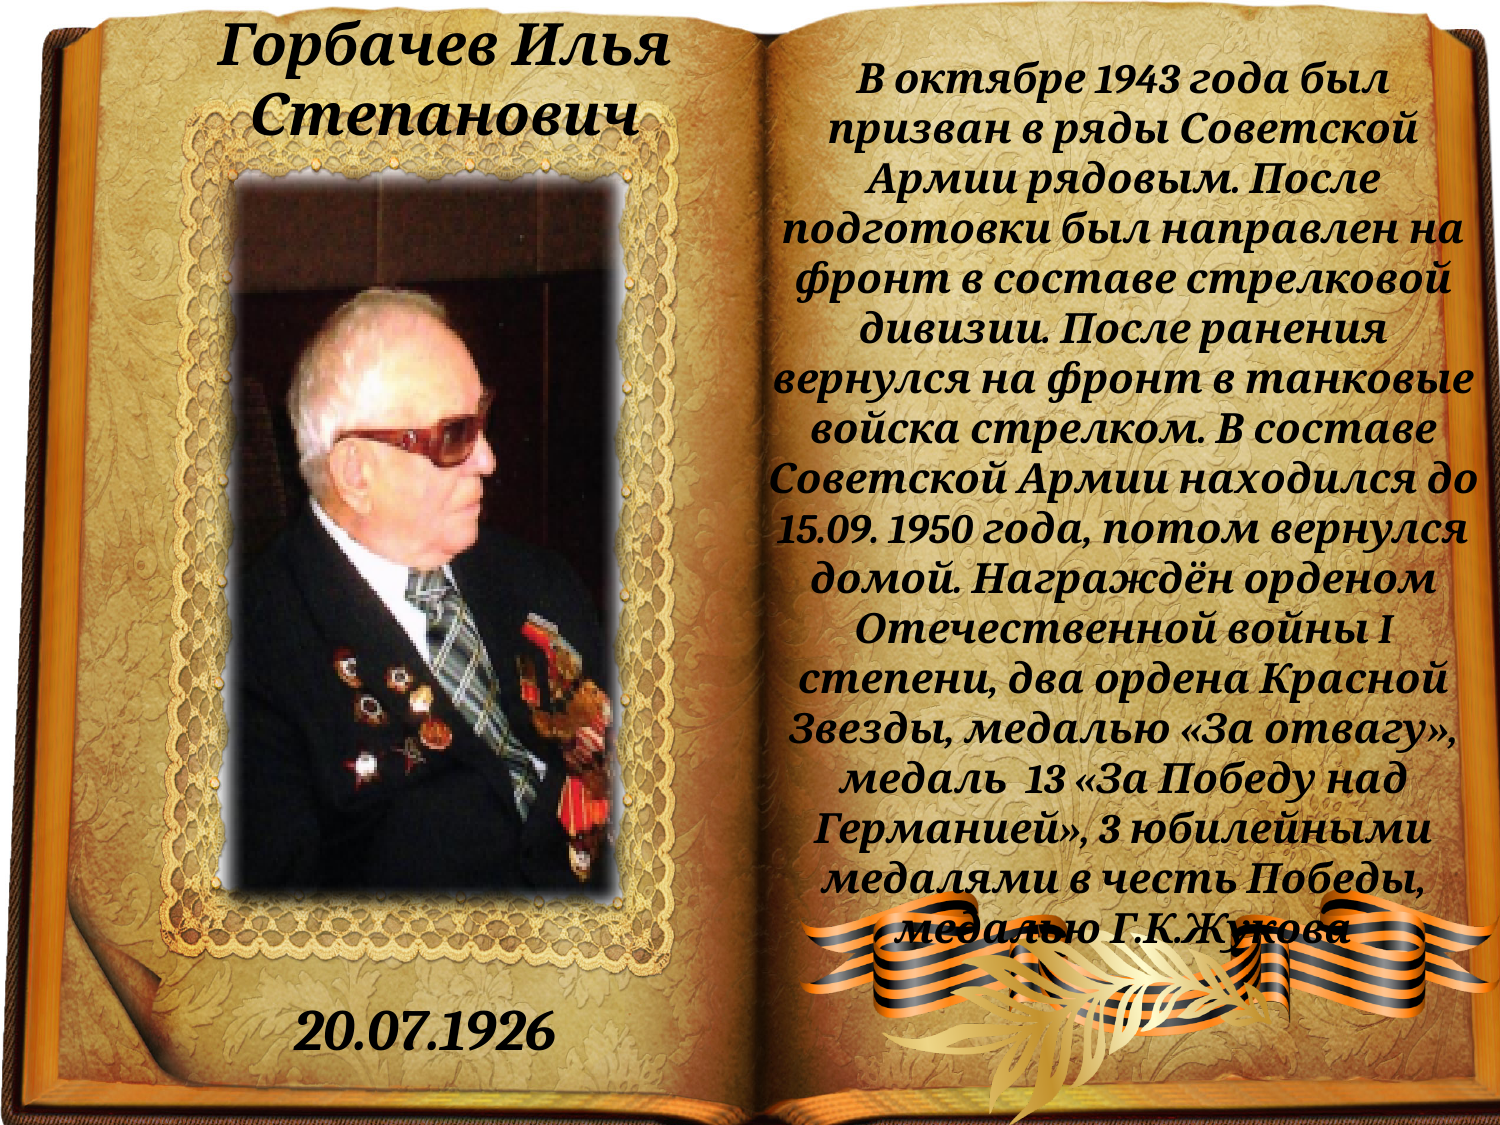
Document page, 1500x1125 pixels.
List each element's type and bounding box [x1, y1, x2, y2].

picture [798, 864, 1500, 1125]
list [0, 0, 1500, 1125]
picture [210, 159, 636, 920]
